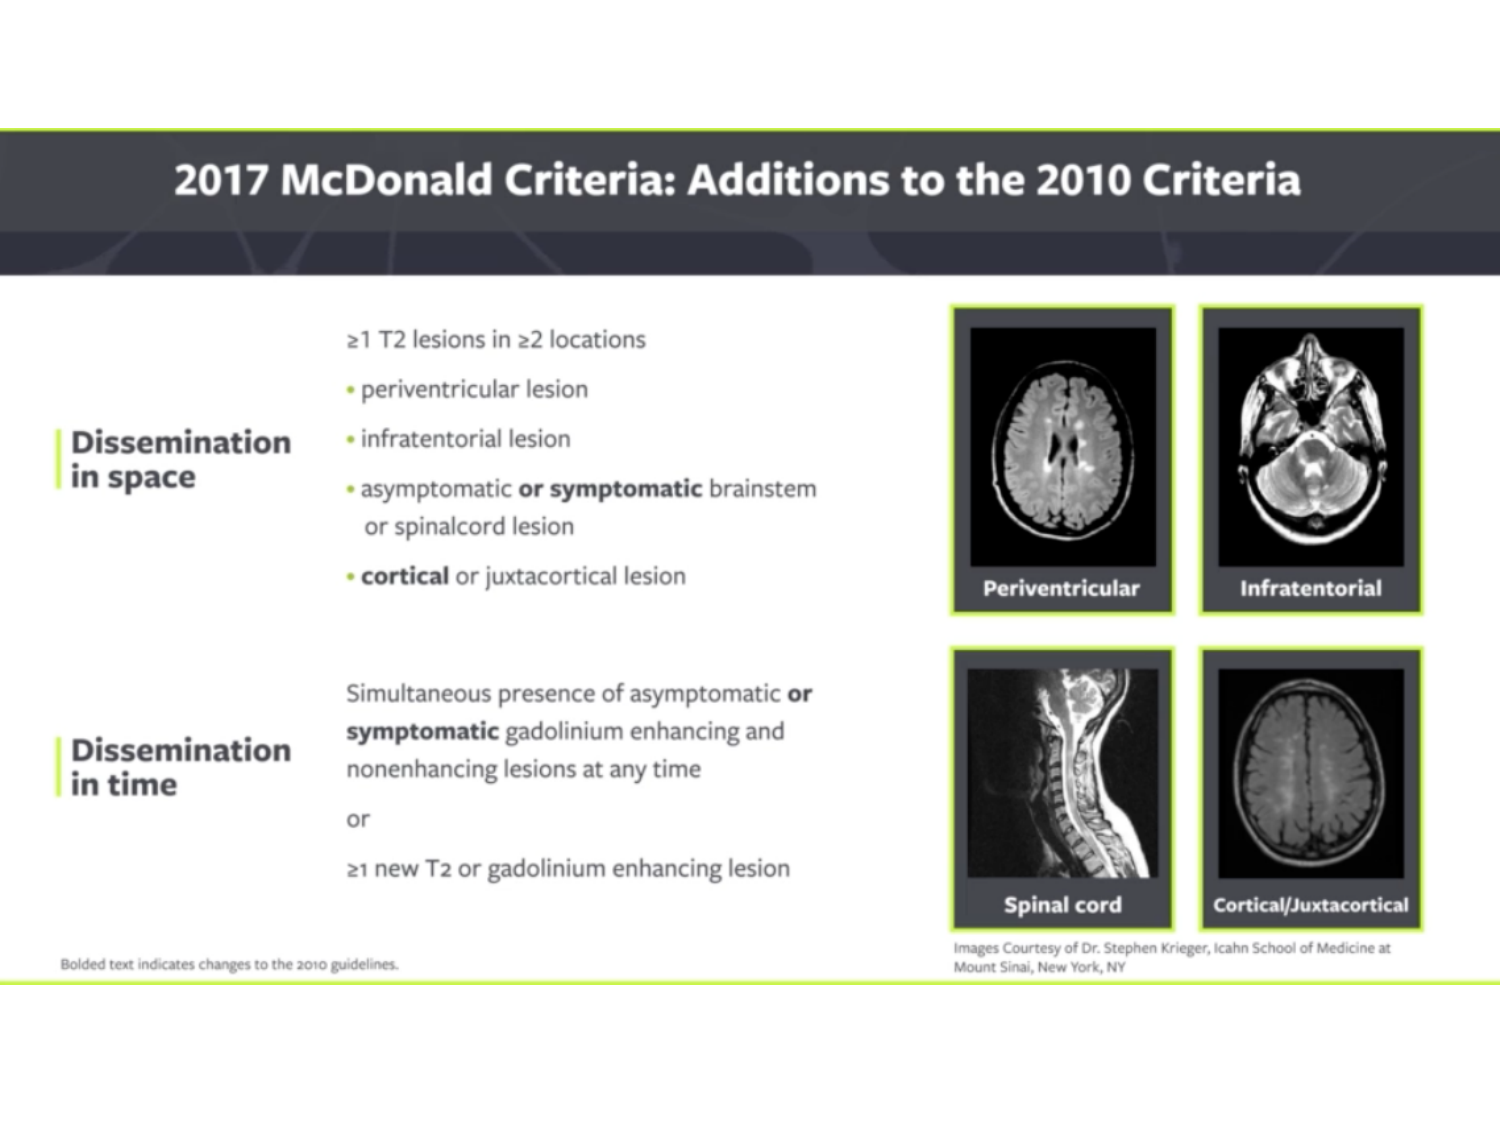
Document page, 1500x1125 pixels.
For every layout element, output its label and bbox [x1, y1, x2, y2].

picture [0, 128, 1500, 985]
